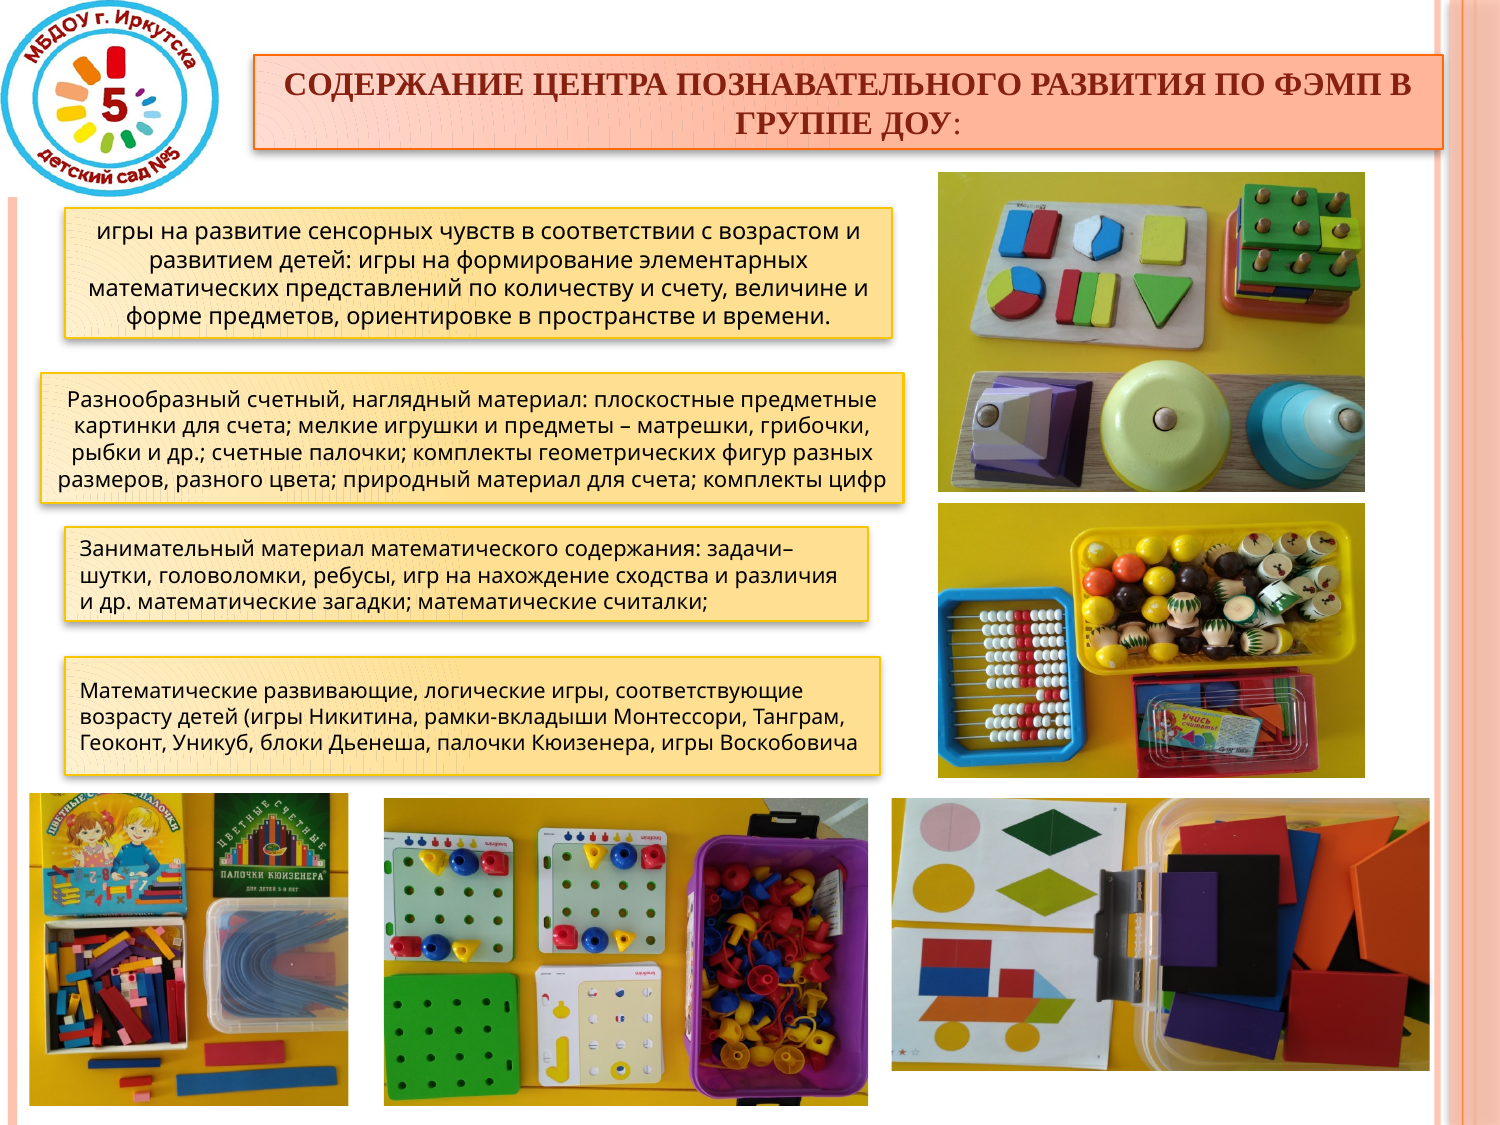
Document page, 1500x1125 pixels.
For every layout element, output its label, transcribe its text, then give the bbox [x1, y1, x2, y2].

picture [28, 793, 349, 1107]
text_box Математические развивающие, логические игры, соответствующие возрасту детей (игры Никитина, рамки-вкладыши Монтессори, Танграм, Геоконт, Уникуб, блоки Дьенеша, палочки Кюизенера, игры Воскобовича [64, 656, 881, 776]
text_box игры на развитие сенсорных чувств в соответствии с возрастом и развитием детей: игры на формирование элементарных математических представлений по количеству и счету, величине и форме предметов, ориентировке в пространстве и времени. [64, 207, 893, 339]
picture [891, 798, 1431, 1071]
picture [938, 172, 1365, 493]
picture [938, 502, 1365, 779]
title Содержание центра познавательного развития по ФЭМП в группе ДОУ: [253, 54, 1444, 150]
picture [0, 0, 219, 197]
picture [383, 798, 869, 1107]
text_box Разнообразный счетный, наглядный материал: плоскостные предметные картинки для счета; мелкие игрушки и предметы – матрешки, грибочки, рыбки и др.; счетные палочки; комплекты геометрических фигур разных размеров, разного цвета; природный материал для счета; комплекты цифр [40, 372, 905, 504]
text_box Занимательный материал математического содержания: задачи–шутки, головоломки, ребусы, игр на нахождение сходства и различия и др. математические загадки; математические считалки; [64, 526, 869, 622]
